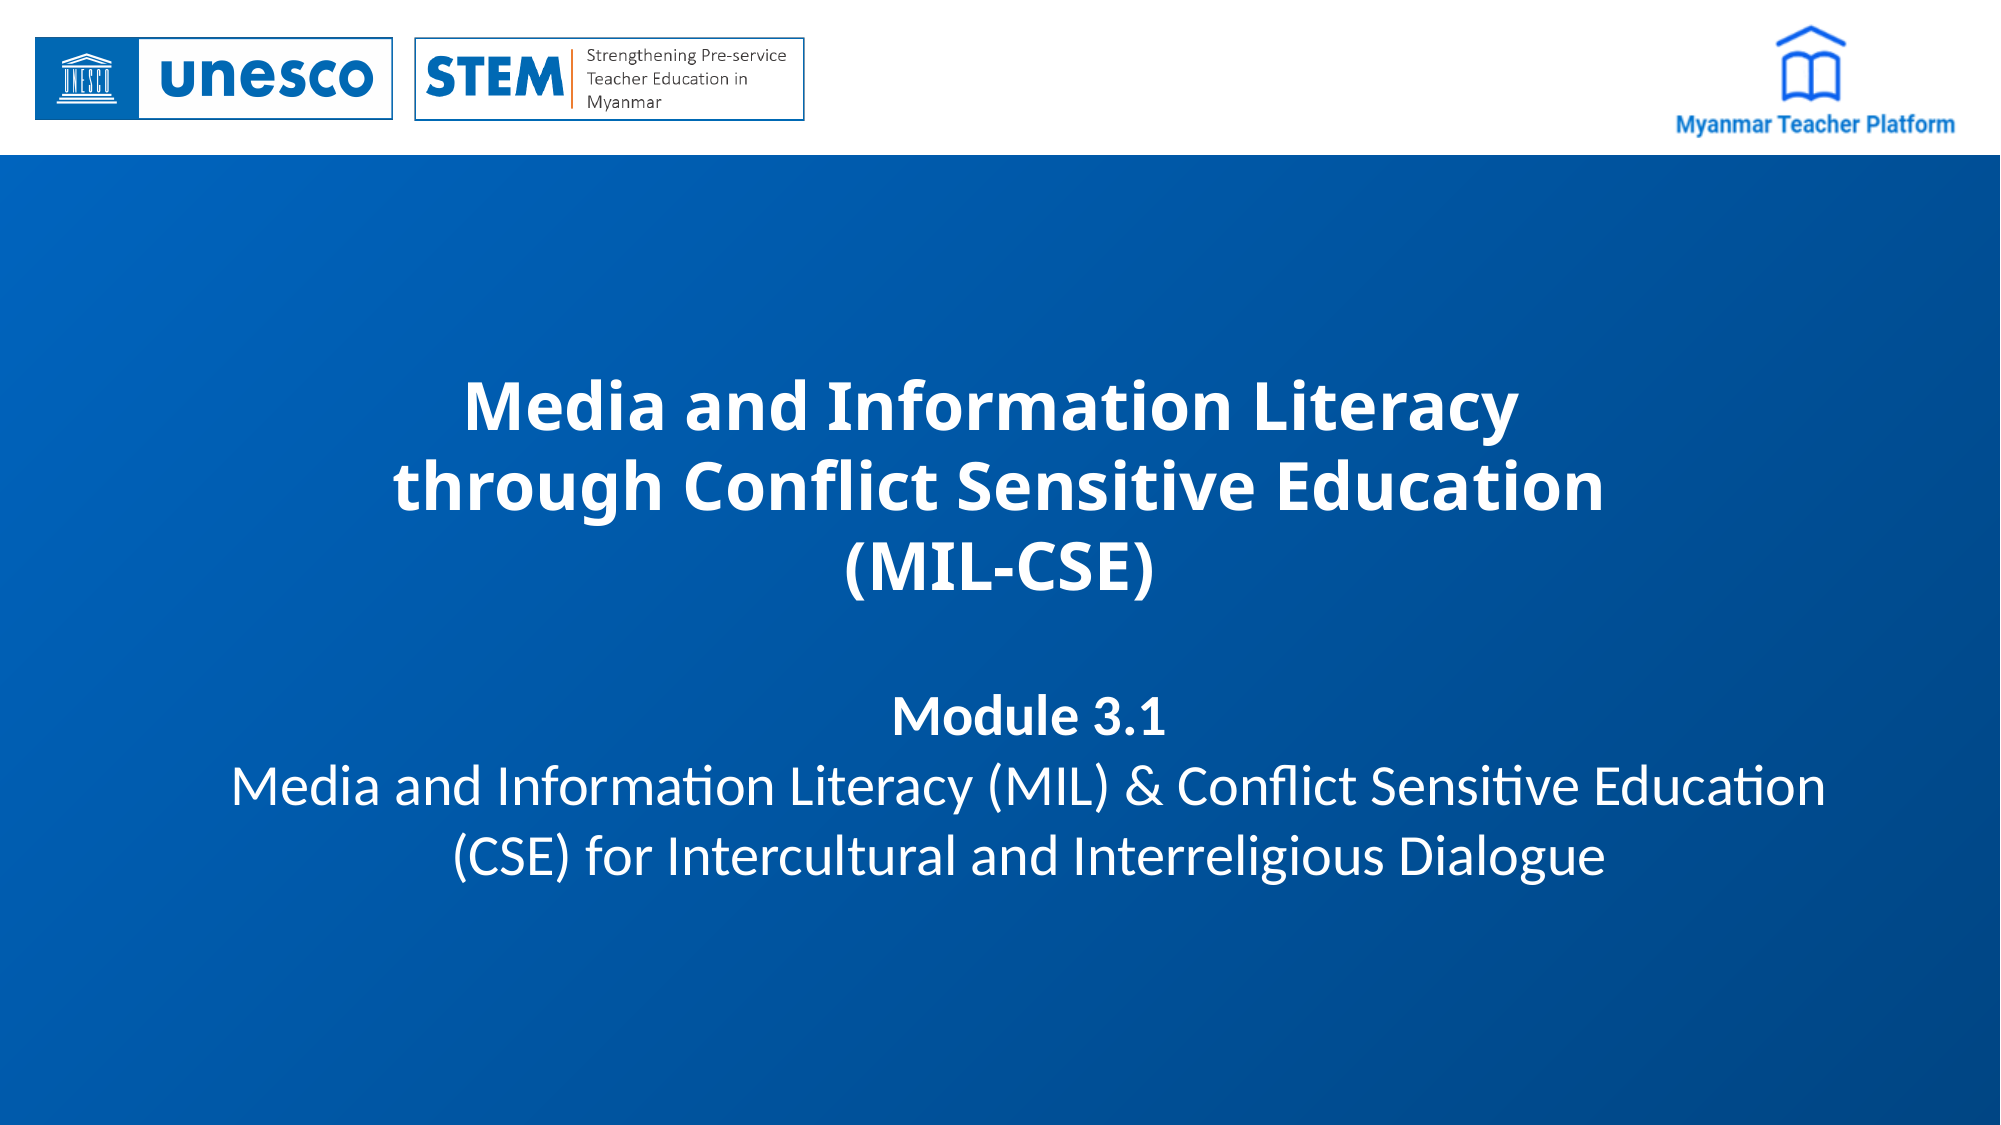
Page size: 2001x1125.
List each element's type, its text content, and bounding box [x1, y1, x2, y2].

picture [1657, 13, 1965, 144]
text_box Module 3.1 Media and Information Literacy (MIL) & Conflict Sensitive Education (CSE) for Intercultural and Interreligious Dialogue [195, 669, 1863, 895]
title Media and Information Literacy through Conflict Sensitive Education (MIL-CSE) [318, 297, 1682, 669]
picture [35, 26, 816, 149]
